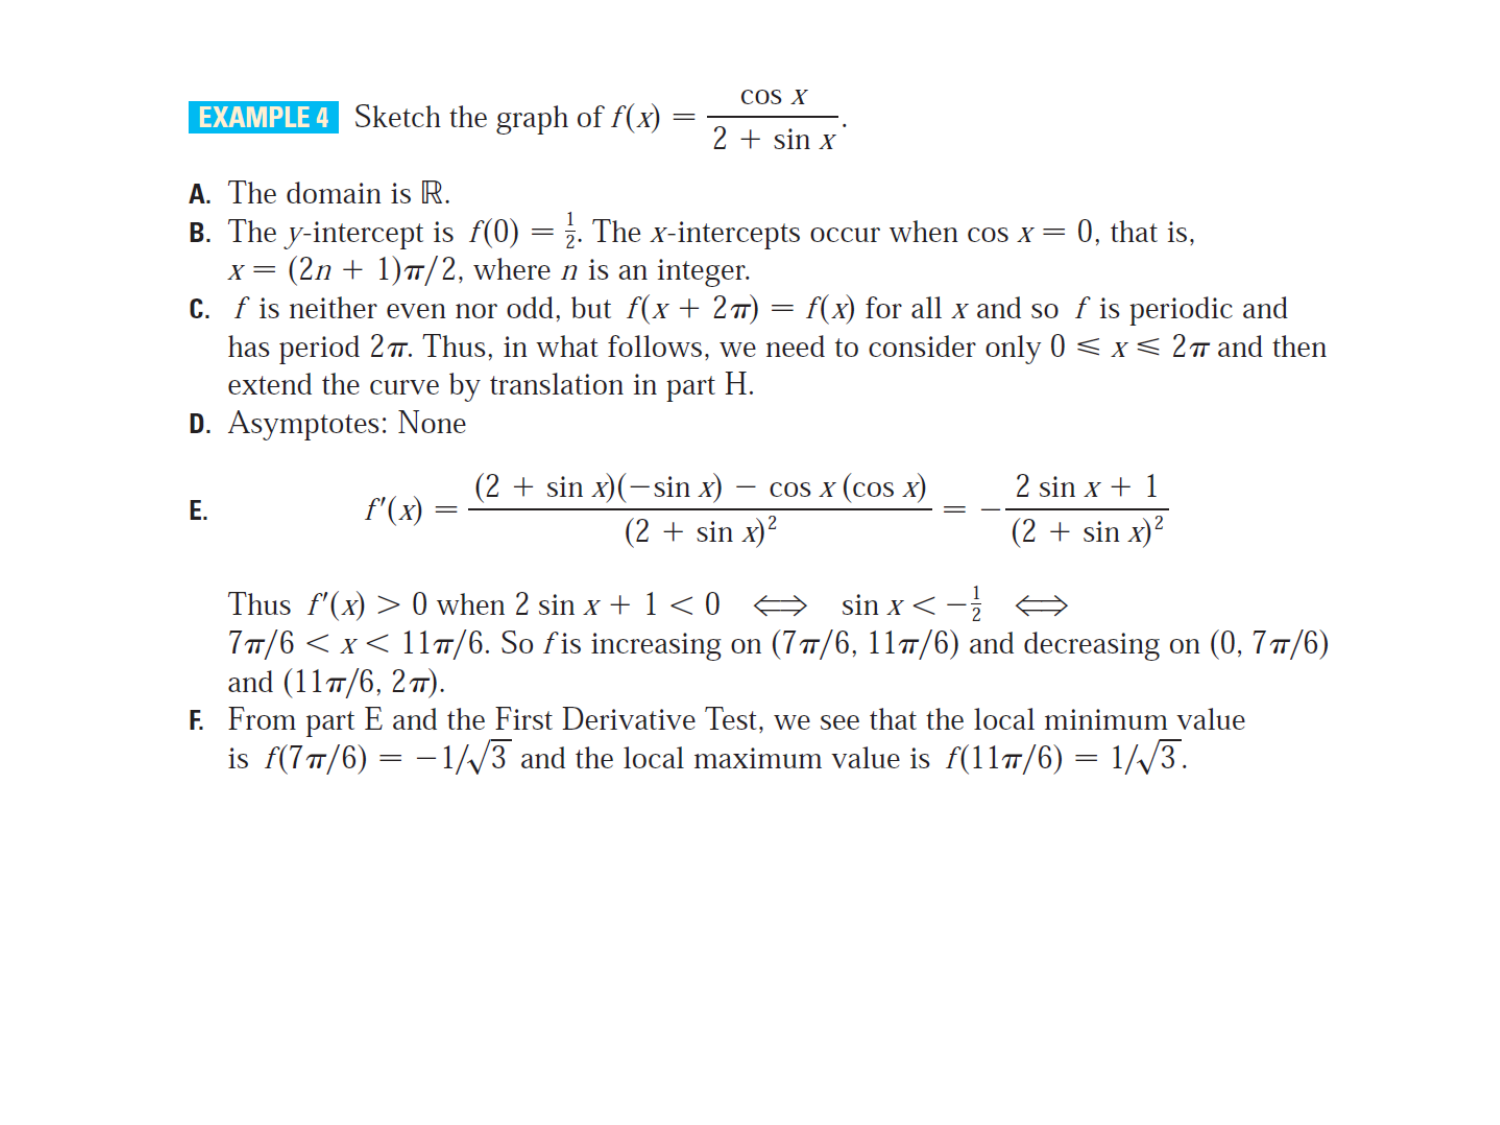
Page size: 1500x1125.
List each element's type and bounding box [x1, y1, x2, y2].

picture [174, 74, 1360, 783]
